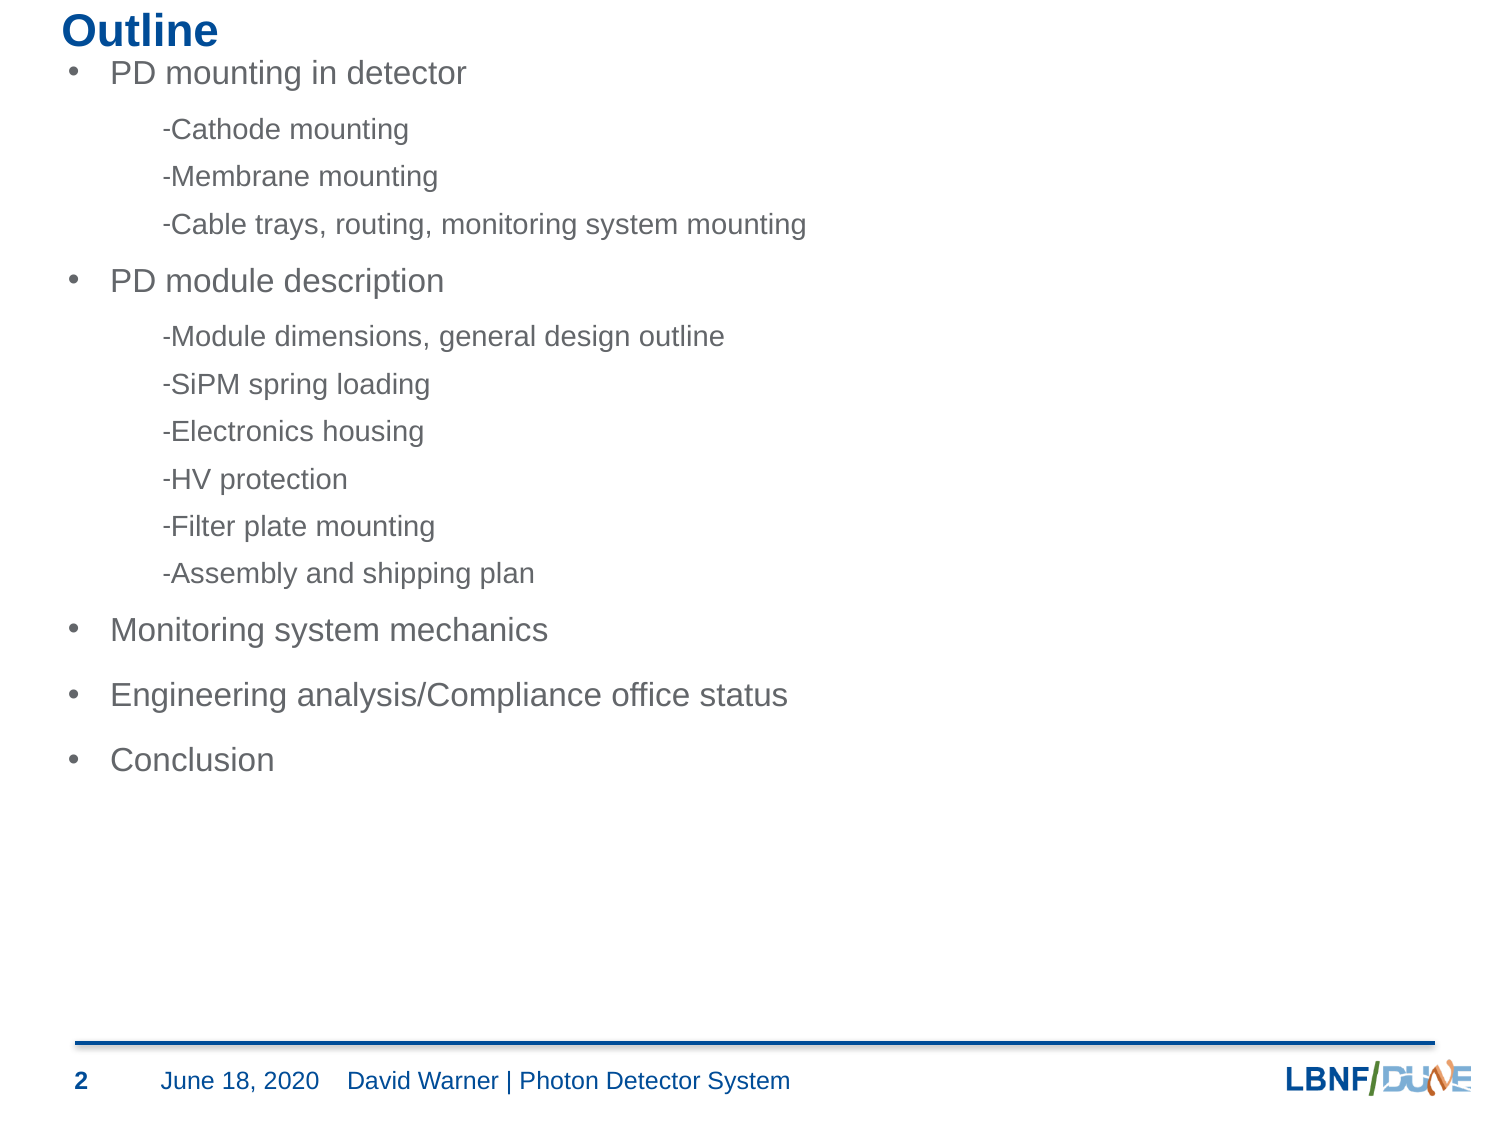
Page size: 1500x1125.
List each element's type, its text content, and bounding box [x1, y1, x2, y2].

list PD mounting in detector Cathode mounting Membrane mounting Cable trays, routing, monitoring system mounting PD module description Module dimensions, general design outline SiPM spring loading Electronics housing HV protection Filter plate mounting Assembly and shipping plan Monitoring system mechanics Engineering analysis/Compliance office status Conclusion [67, 43, 1416, 1003]
title Outline [61, 0, 1422, 94]
picture [1284, 1058, 1471, 1097]
footer David Warner | Photon Detector System [348, 1064, 1269, 1096]
slide_number 2 [74, 1064, 160, 1096]
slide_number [160, 1064, 348, 1096]
